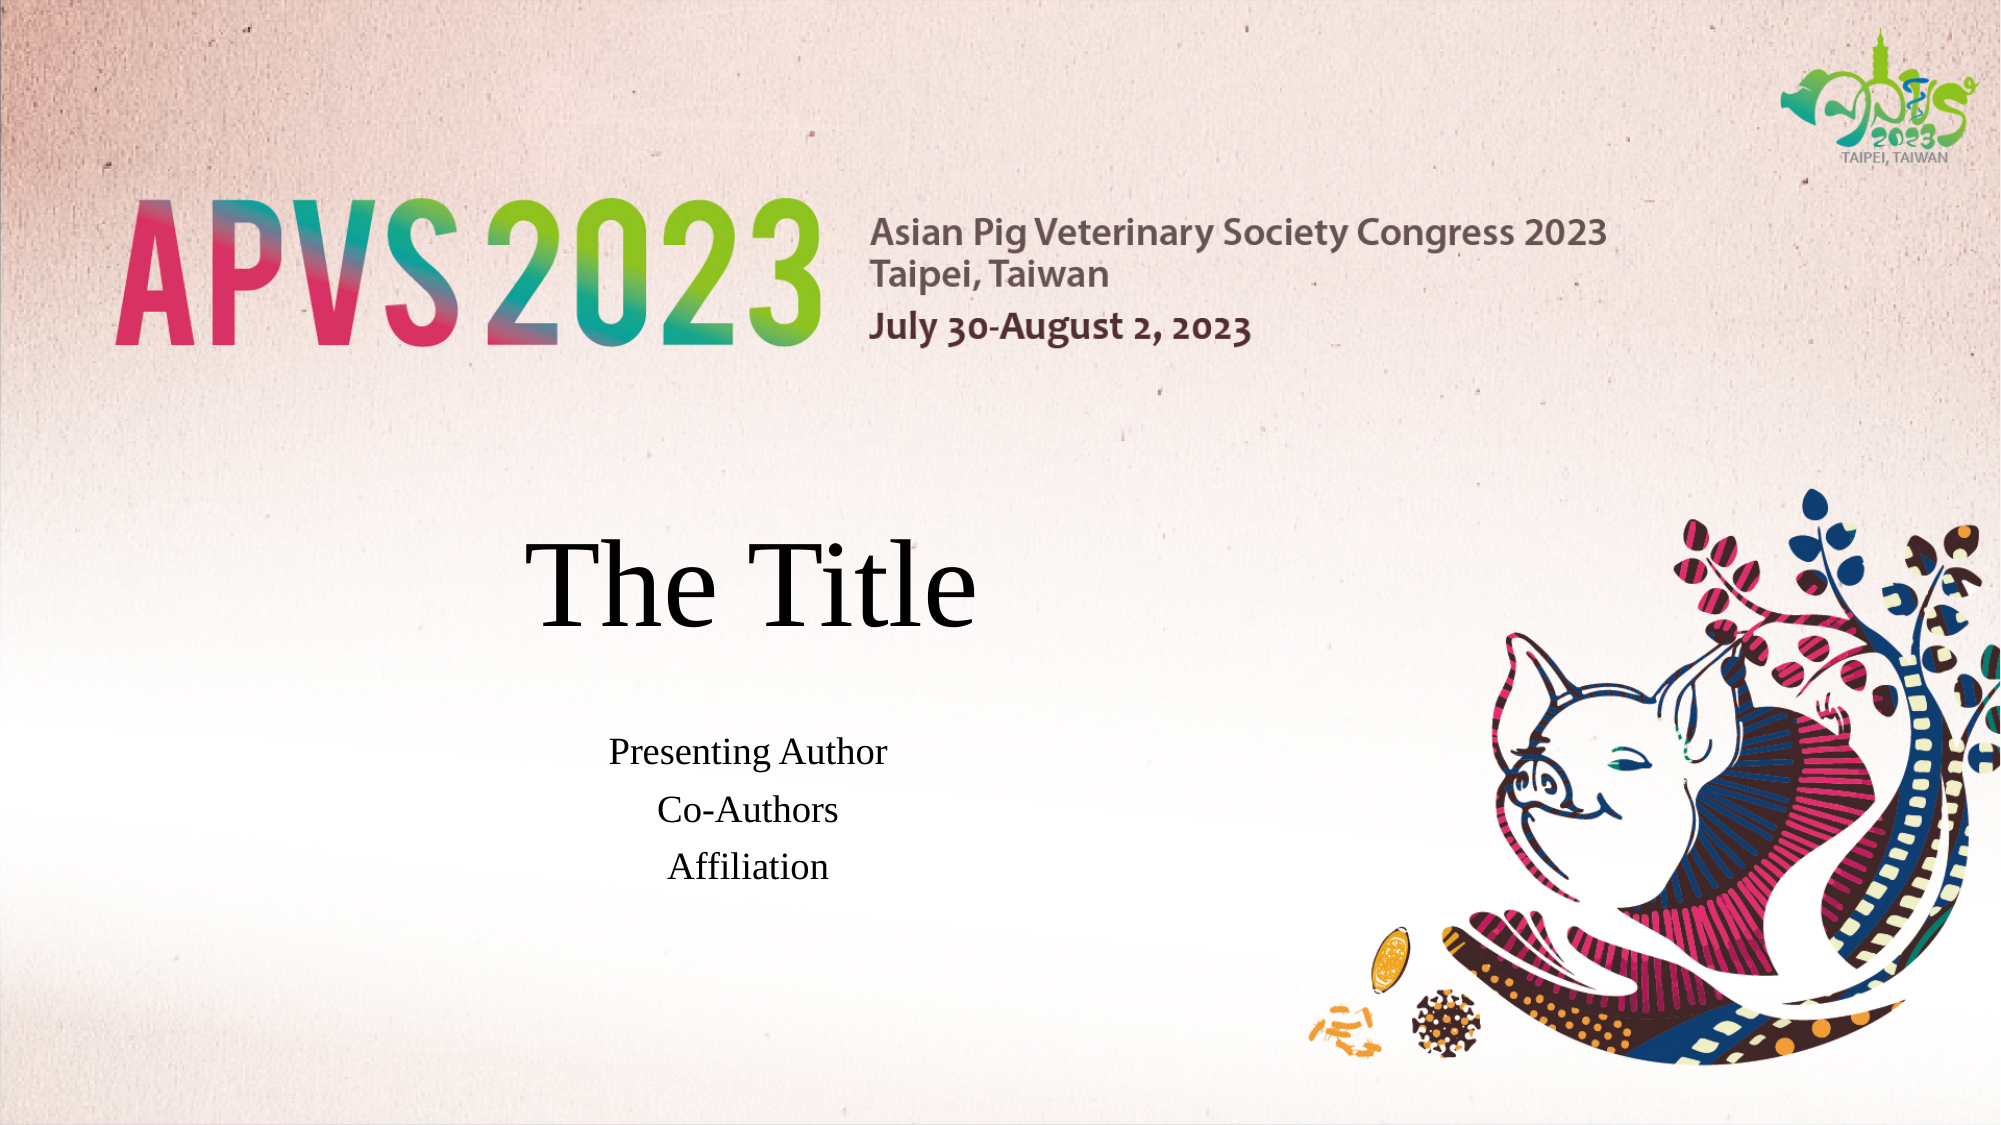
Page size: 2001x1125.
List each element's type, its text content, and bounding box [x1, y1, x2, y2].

picture [0, 0, 2001, 1125]
title The Title [176, 479, 1327, 661]
subtitle Presenting Author Co-Authors Affiliation [310, 724, 1186, 896]
